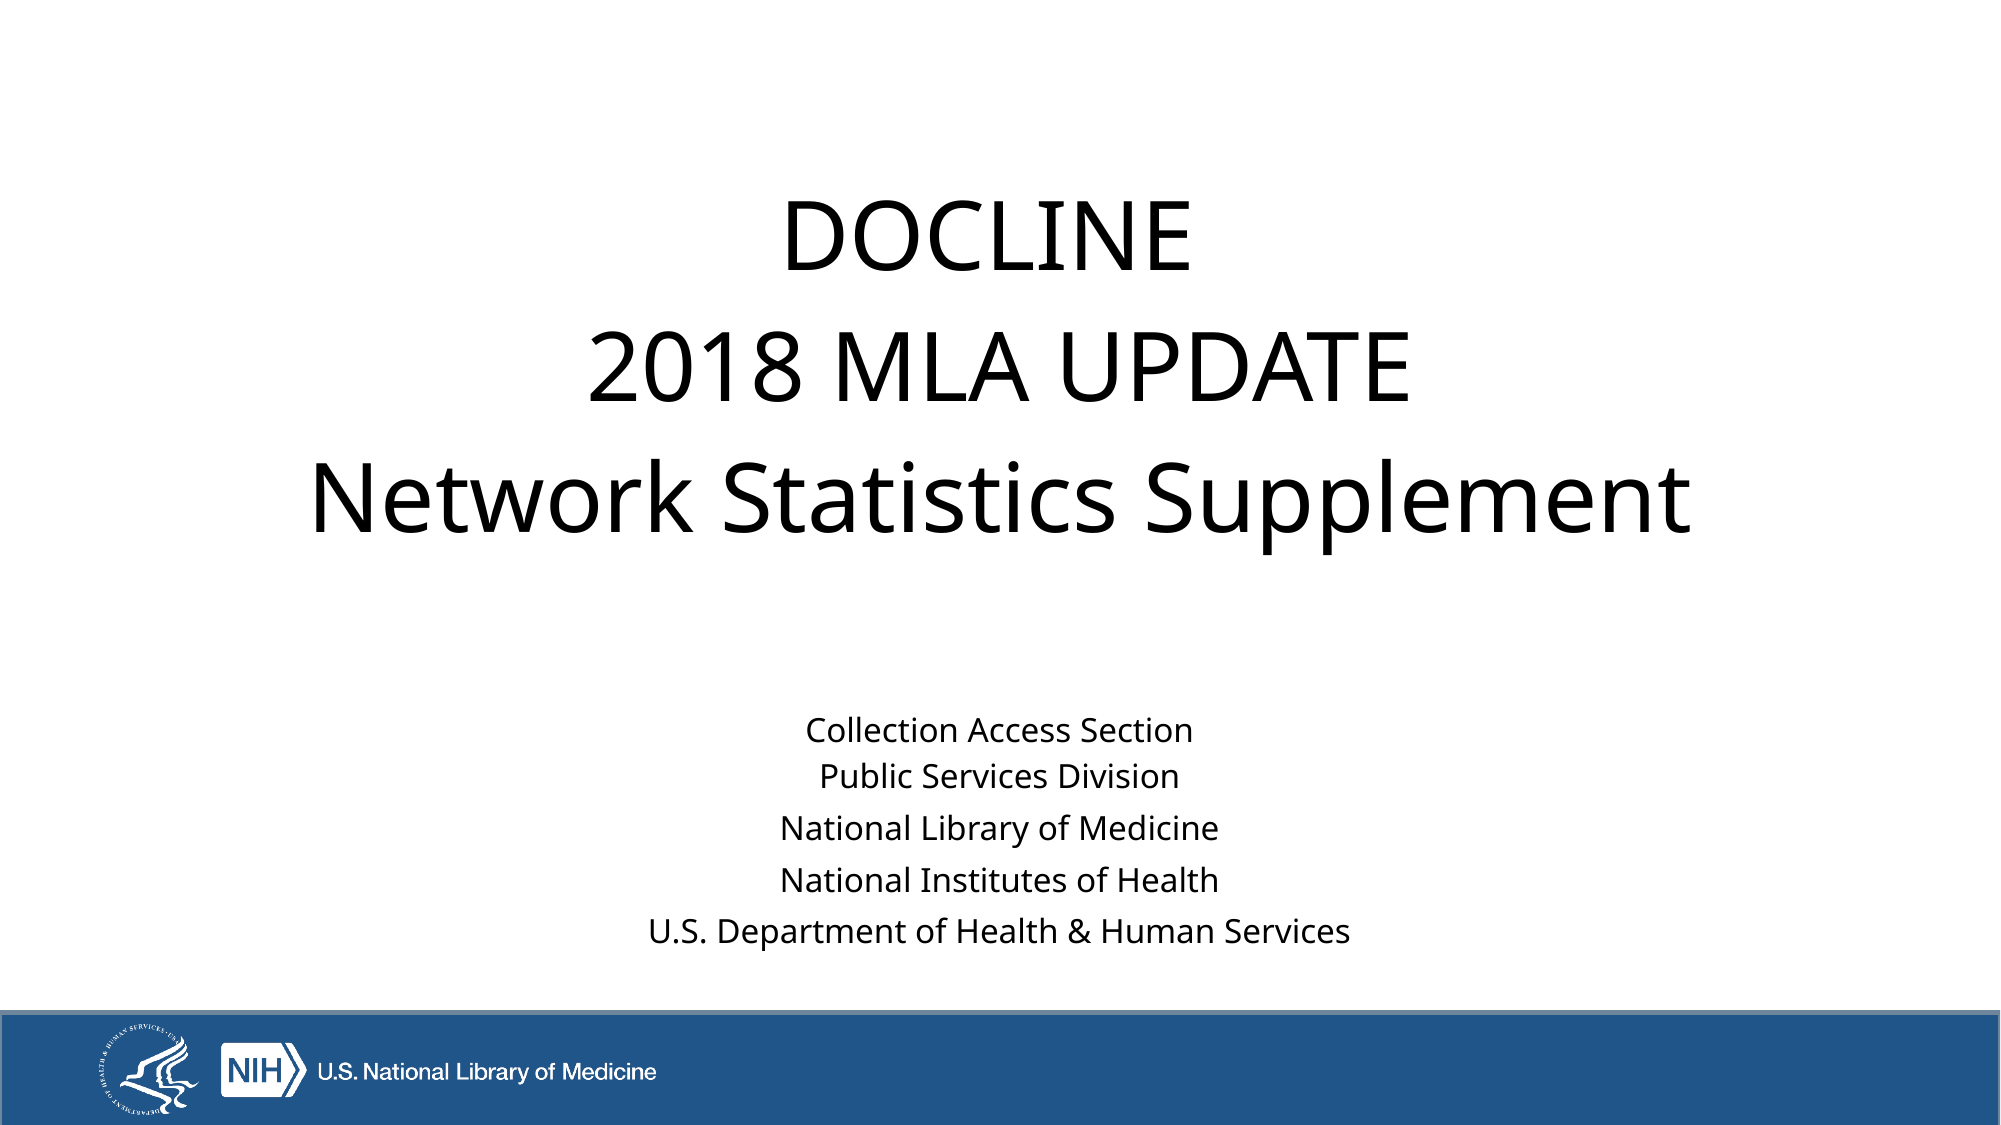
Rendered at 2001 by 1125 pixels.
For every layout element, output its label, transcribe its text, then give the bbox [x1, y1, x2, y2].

subtitle Collection Access Section Public Services Division National Library of Medicine National Institutes of Health U.S. Department of Health & Human Services [249, 699, 1750, 963]
title DOCLINE 2018 MLA UPDATE Network Statistics Supplement [143, 159, 1857, 700]
picture [99, 1024, 656, 1115]
